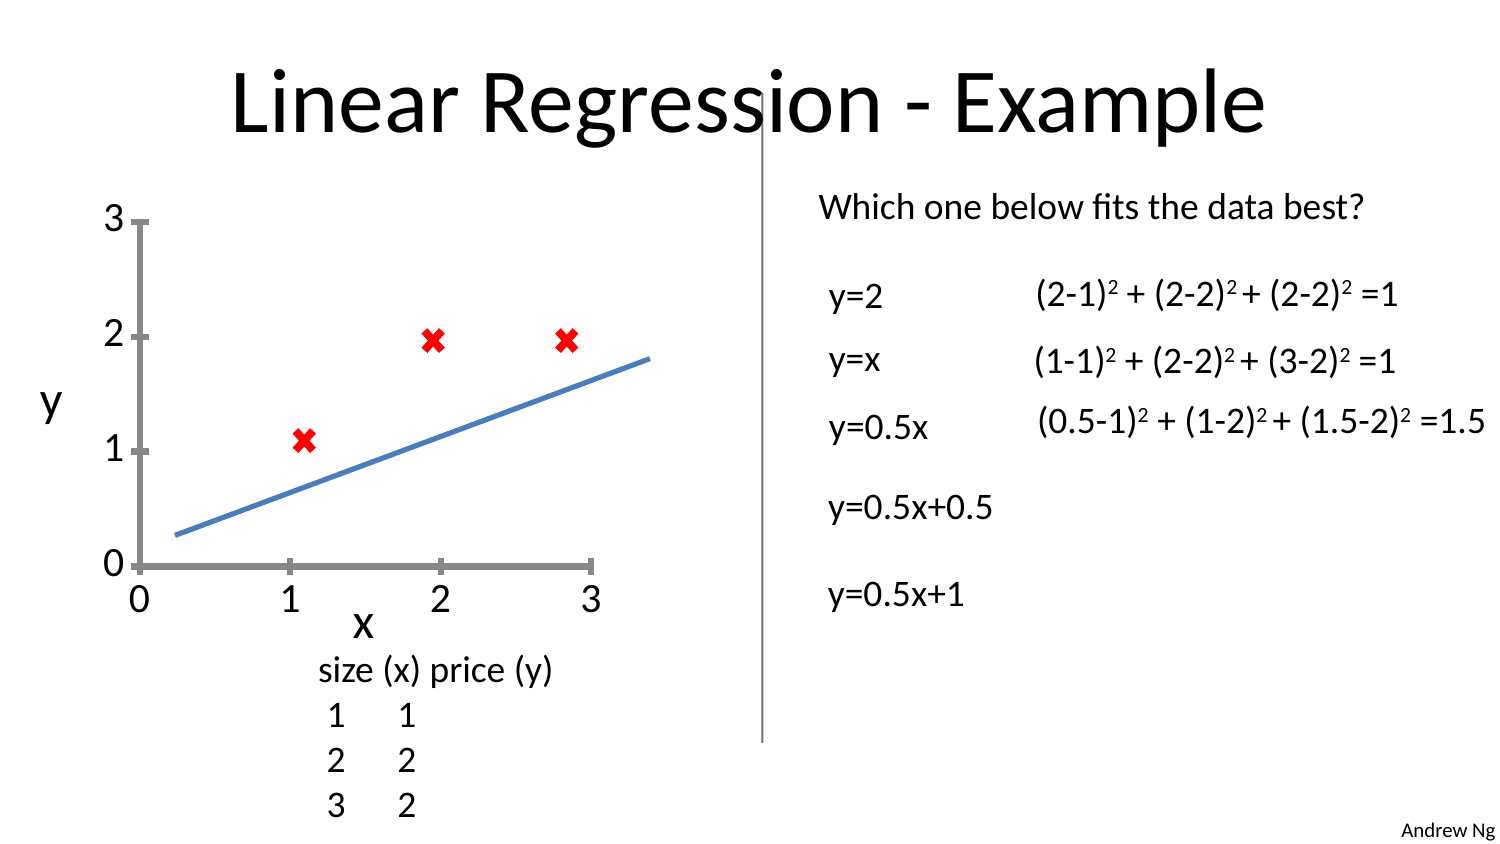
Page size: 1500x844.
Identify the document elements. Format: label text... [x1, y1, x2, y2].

text_box (0.5-1)2 + (1-2)2 + (1.5-2)2 =1.5 [1022, 389, 1500, 449]
text_box (1-1)2 + (2-2)2 + (3-2)2 =1 [1018, 328, 1417, 389]
chart [92, 191, 613, 633]
text_box y=0.5x+1 [813, 561, 981, 621]
text_box y [25, 358, 78, 434]
text_box y=2 [814, 264, 899, 324]
text_box y=0.5x [814, 394, 944, 455]
text_box size (x) price (y) 1 1 2 2 3 2 [82, 637, 569, 833]
text_box Linear Regression - Example [74, 33, 1425, 175]
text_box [174, 358, 651, 536]
text_box y=x [813, 326, 896, 387]
text_box (2-1)2 + (2-2)2 + (2-2)2 =1 [1020, 261, 1419, 321]
text_box Which one below fits the data best? [803, 174, 1382, 235]
text_box y=0.5x+0.5 [813, 474, 1009, 535]
